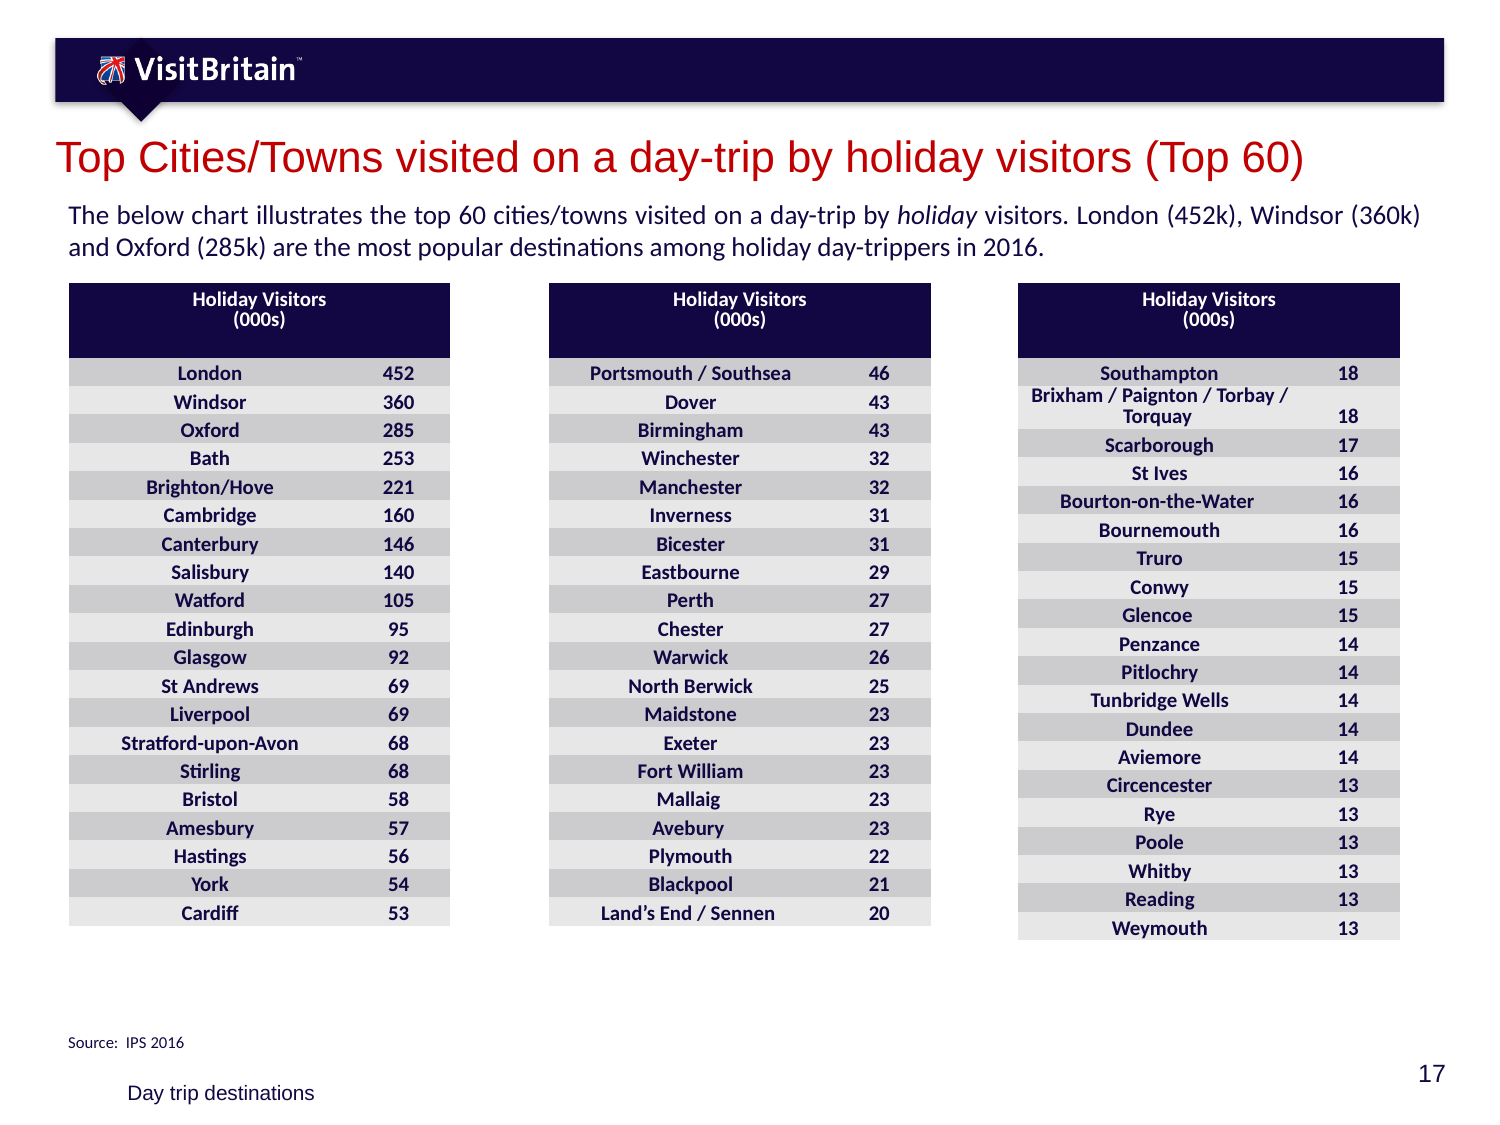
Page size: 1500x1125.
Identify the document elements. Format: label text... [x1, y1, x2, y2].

table_cell 27 [827, 613, 931, 642]
table_cell Penzance [1018, 628, 1296, 656]
table_cell 23 [827, 784, 931, 812]
table_cell Dundee [1018, 713, 1296, 741]
table_cell Reading [1018, 883, 1296, 912]
table_cell 140 [347, 556, 450, 585]
table_cell 69 [347, 670, 450, 698]
table_cell Manchester [549, 471, 827, 500]
table_cell Maidstone [549, 698, 827, 727]
table_cell 56 [347, 840, 450, 869]
table_cell Bicester [549, 528, 827, 556]
table_cell 23 [827, 755, 931, 784]
table_cell Eastbourne [549, 556, 827, 585]
table_cell 68 [347, 727, 450, 755]
table_cell Salisbury [69, 556, 347, 585]
table_cell 58 [347, 784, 450, 812]
table_cell 32 [827, 471, 931, 500]
table_cell Amesbury [69, 812, 347, 840]
table_cell Fort William [549, 755, 827, 784]
table_cell Glencoe [1018, 599, 1296, 628]
table_cell 14 [1296, 656, 1400, 685]
table_cell Poole [1018, 827, 1296, 855]
table_cell Brixham / Paignton / Torbay / Torquay [1018, 386, 1296, 429]
table_cell Birmingham [549, 414, 827, 443]
table_cell 13 [1296, 912, 1400, 940]
table_cell Bournemouth [1018, 514, 1296, 543]
table_cell Whitby [1018, 855, 1296, 883]
table_cell 452 [347, 358, 450, 386]
list Day trip destinations [112, 1071, 513, 1117]
table_cell Bourton-on-the-Water [1018, 486, 1296, 514]
table_cell 57 [347, 812, 450, 840]
table_cell 160 [347, 500, 450, 528]
table_cell 14 [1296, 741, 1400, 770]
table_cell Bath [69, 443, 347, 471]
table_cell Windsor [69, 386, 347, 414]
table_cell 31 [827, 528, 931, 556]
table_cell 146 [347, 528, 450, 556]
table_cell Plymouth [549, 840, 827, 869]
table_cell Dover [549, 386, 827, 414]
table_cell Canterbury [69, 528, 347, 556]
table_cell 43 [827, 414, 931, 443]
table_cell Conwy [1018, 571, 1296, 599]
table_cell 14 [1296, 628, 1400, 656]
table_cell 285 [347, 414, 450, 443]
table_cell Liverpool [69, 698, 347, 727]
table_cell Stirling [69, 755, 347, 784]
table_cell Avebury [549, 812, 827, 840]
table_cell Pitlochry [1018, 656, 1296, 685]
table_cell Stratford-upon-Avon [69, 727, 347, 755]
table_cell Weymouth [1018, 912, 1296, 940]
table_cell Blackpool [549, 869, 827, 897]
table_cell 14 [1296, 713, 1400, 741]
table_cell 13 [1296, 883, 1400, 912]
table_cell 14 [1296, 685, 1400, 713]
title Top Cities/Towns visited on a day-trip by holiday visitors (Top 60) [40, 121, 1500, 213]
table_cell Bristol [69, 784, 347, 812]
table_cell 54 [347, 869, 450, 897]
table_cell 17 [1296, 429, 1400, 457]
table_cell 18 [1296, 358, 1400, 386]
table_cell 92 [347, 642, 450, 670]
table_cell 221 [347, 471, 450, 500]
table_cell 16 [1296, 486, 1400, 514]
table_cell 20 [827, 897, 931, 926]
table_cell 13 [1296, 827, 1400, 855]
table_cell North Berwick [549, 670, 827, 698]
table_cell 16 [1296, 457, 1400, 486]
table_cell 13 [1296, 770, 1400, 798]
table_cell Chester [549, 613, 827, 642]
table_cell Perth [549, 585, 827, 613]
table_cell 43 [827, 386, 931, 414]
table_cell 15 [1296, 571, 1400, 599]
table_cell Brighton/Hove [69, 471, 347, 500]
table_cell St Ives [1018, 457, 1296, 486]
table_cell 21 [827, 869, 931, 897]
picture [95, 56, 307, 88]
table_cell Cambridge [69, 500, 347, 528]
table_cell 26 [827, 642, 931, 670]
table_cell Portsmouth / Southsea [549, 358, 827, 386]
table_cell 360 [347, 386, 450, 414]
table_cell Land’s End / Sennen [549, 897, 827, 926]
table_cell Exeter [549, 727, 827, 755]
table_cell Mallaig [549, 784, 827, 812]
table_cell 29 [827, 556, 931, 585]
table_cell Hastings [69, 840, 347, 869]
table_cell 13 [1296, 798, 1400, 827]
table_cell Warwick [549, 642, 827, 670]
table_cell 22 [827, 840, 931, 869]
table_cell 105 [347, 585, 450, 613]
table_cell 253 [347, 443, 450, 471]
text_box The below chart illustrates the top 60 cities/towns visited on a day-trip by holiday visitors. London (452k), Windsor (360k) and Oxford (285k) are the most popular destinations among holiday day-trippers in 2016. [53, 189, 1436, 302]
table_cell 13 [1296, 855, 1400, 883]
table_cell Scarborough [1018, 429, 1296, 457]
table_cell Glasgow [69, 642, 347, 670]
table_cell Oxford [69, 414, 347, 443]
table_cell Watford [69, 585, 347, 613]
table_cell 69 [347, 698, 450, 727]
table_cell 23 [827, 812, 931, 840]
table_header Holiday Visitors (000s) [1018, 302, 1400, 358]
table_cell St Andrews [69, 670, 347, 698]
table_cell 23 [827, 698, 931, 727]
text_box Source: IPS 2016 [53, 1024, 754, 1057]
table_cell Rye [1018, 798, 1296, 827]
table_cell 15 [1296, 543, 1400, 571]
table_cell 32 [827, 443, 931, 471]
table_cell Aviemore [1018, 741, 1296, 770]
table_cell Truro [1018, 543, 1296, 571]
table_cell 25 [827, 670, 931, 698]
table_cell 46 [827, 358, 931, 386]
table_cell 18 [1296, 386, 1400, 429]
table_cell 31 [827, 500, 931, 528]
table_cell 16 [1296, 514, 1400, 543]
table_cell 95 [347, 613, 450, 642]
table_cell Inverness [549, 500, 827, 528]
table_cell 15 [1296, 599, 1400, 628]
table_cell 53 [347, 897, 450, 926]
table_cell London [69, 358, 347, 386]
table_cell Circencester [1018, 770, 1296, 798]
table_cell Winchester [549, 443, 827, 471]
table_cell Tunbridge Wells [1018, 685, 1296, 713]
table_cell York [69, 869, 347, 897]
table_header Holiday Visitors (000s) [69, 302, 450, 358]
table_cell 27 [827, 585, 931, 613]
table_cell Cardiff [69, 897, 347, 926]
table_header Holiday Visitors (000s) [549, 302, 931, 358]
table_cell Southampton [1018, 358, 1296, 386]
table_cell Edinburgh [69, 613, 347, 642]
table_cell 23 [827, 727, 931, 755]
table_cell 68 [347, 755, 450, 784]
